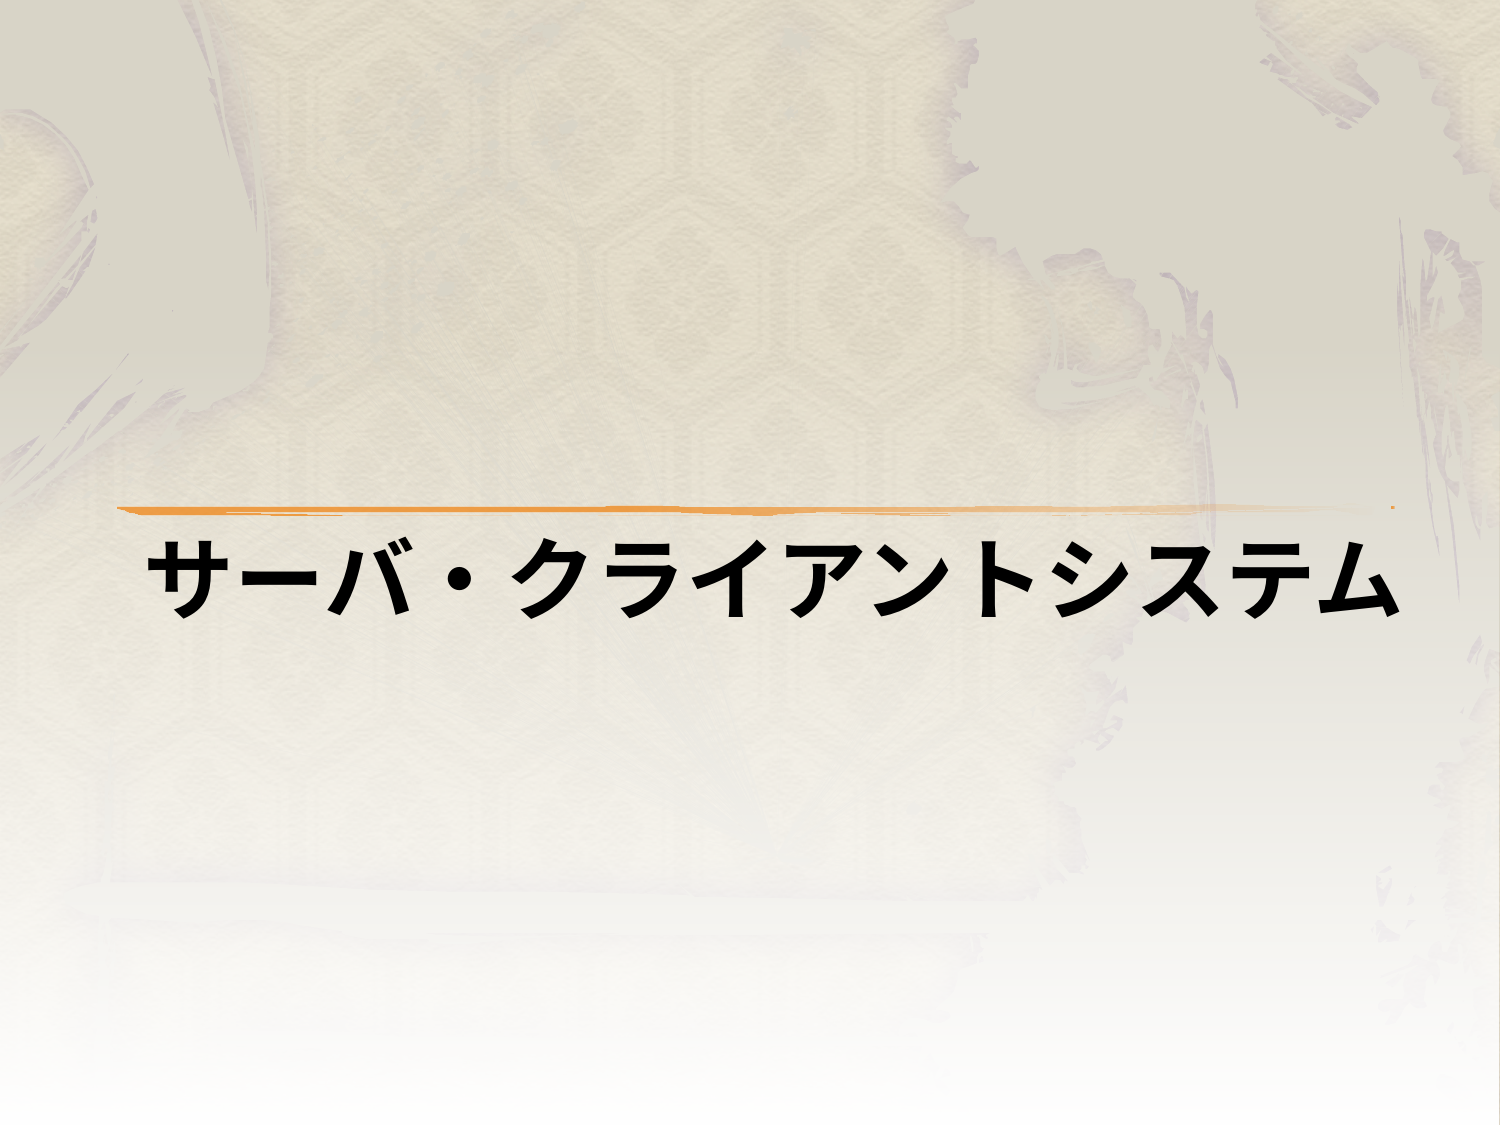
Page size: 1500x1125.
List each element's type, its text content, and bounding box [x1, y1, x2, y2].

title サーバ・クライアントシステム [100, 515, 1424, 645]
